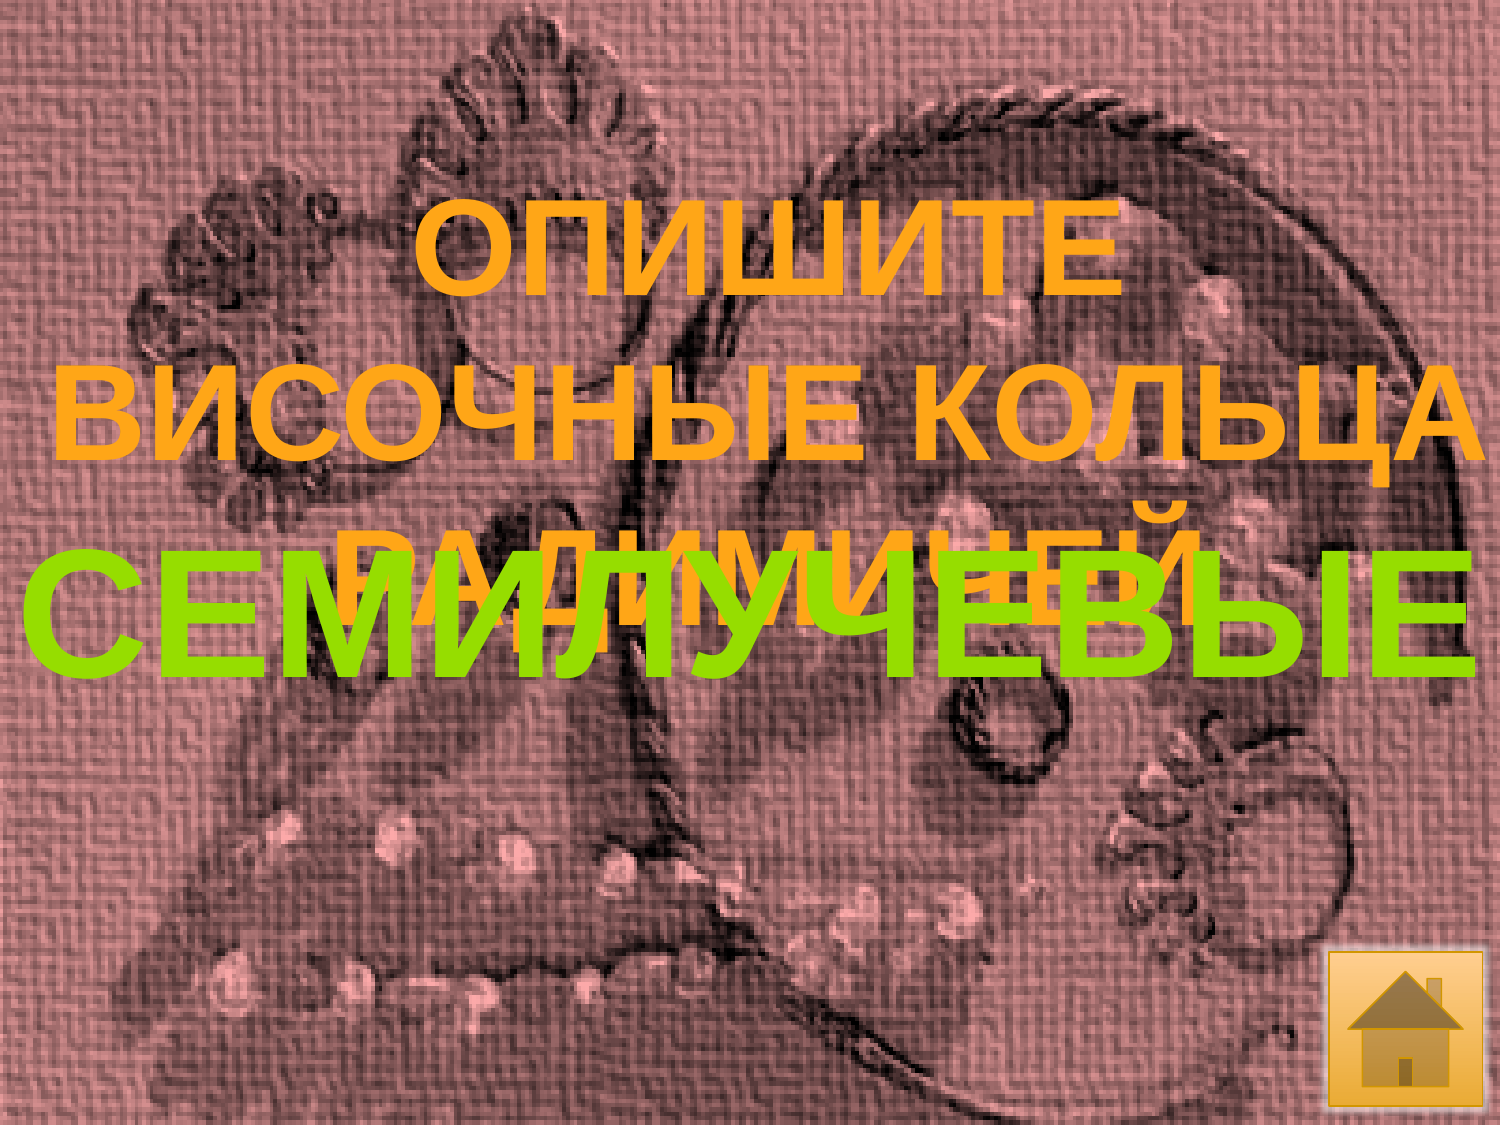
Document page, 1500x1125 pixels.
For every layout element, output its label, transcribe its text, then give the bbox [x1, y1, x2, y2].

text_box СЕМИЛУЧЕВЫЕ [1, 486, 1499, 722]
text_box ОПИШИТЕ ВИСОЧНЫЕ КОЛЬЦА РАДИМИЧЕЙ [32, 150, 1500, 661]
text_box [1328, 951, 1483, 1107]
